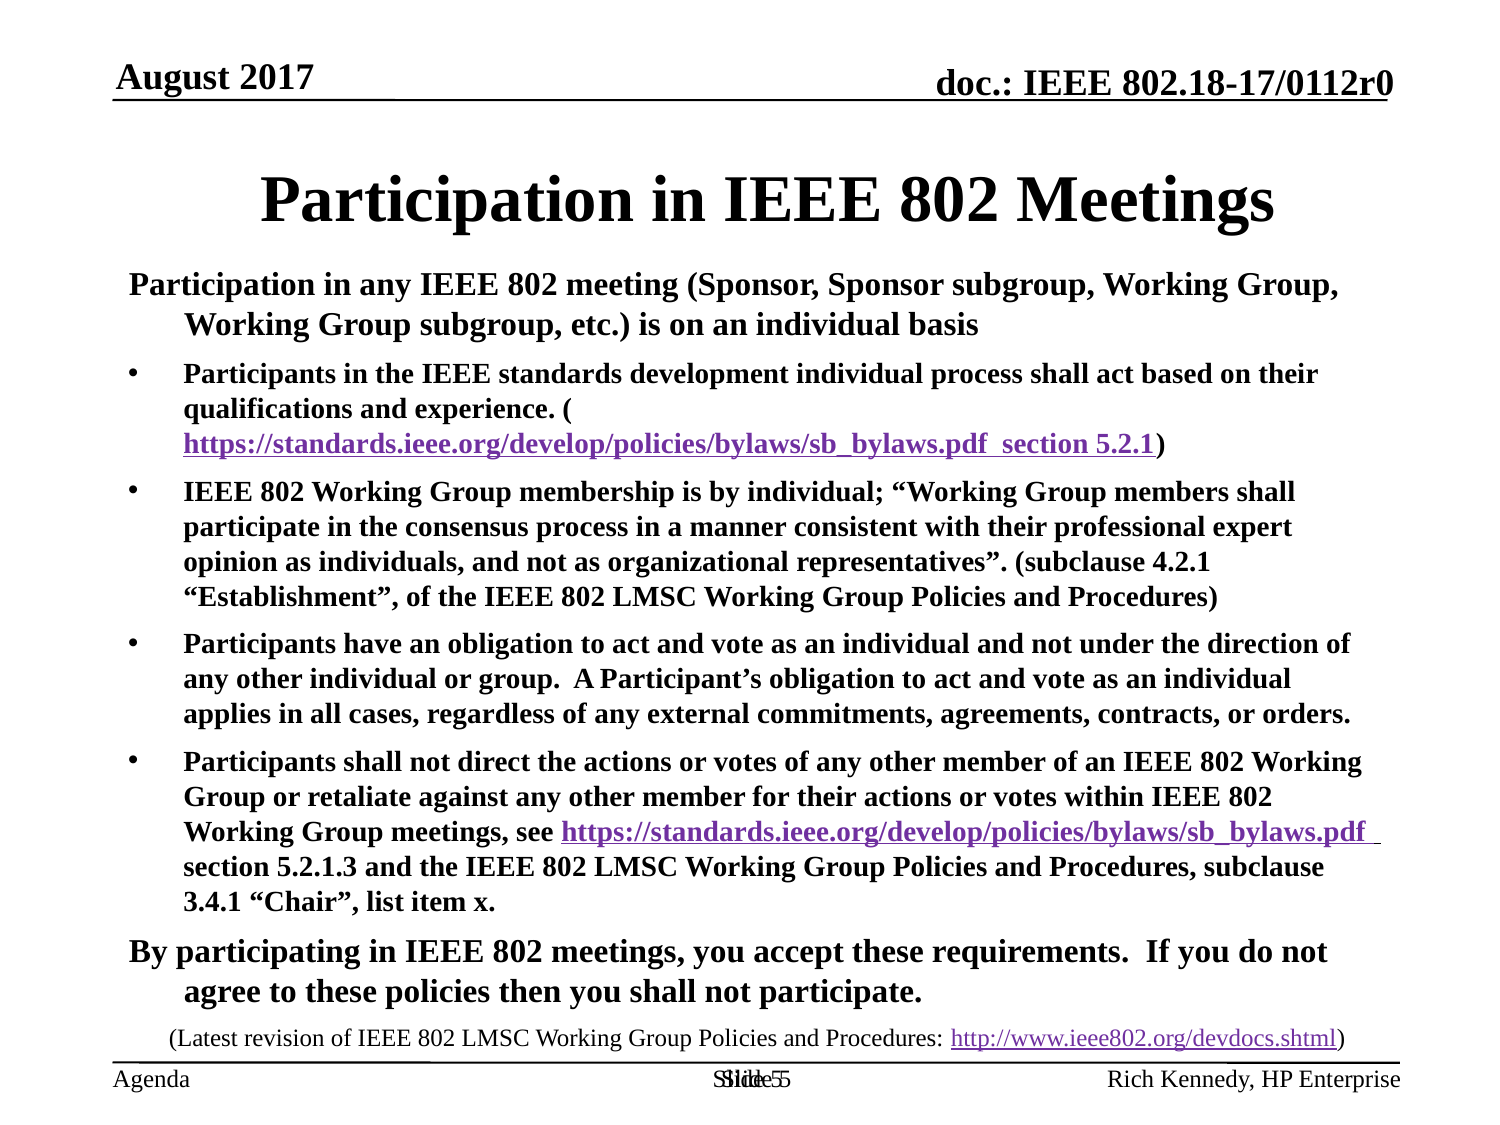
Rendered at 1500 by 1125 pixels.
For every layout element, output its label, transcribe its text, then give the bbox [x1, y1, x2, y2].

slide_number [115, 51, 424, 98]
footer Rich Kennedy, HP Enterprise [878, 1061, 1402, 1093]
slide_number Slide 5 [712, 1061, 800, 1123]
text_box Participation in IEEE 802 Meetings [112, 99, 1425, 291]
text_box Participation in any IEEE 802 meeting (Sponsor, Sponsor subgroup, Working Group, Working Group subgroup, etc.) is on an individual basis Participants in the IEEE standards development individual process shall act based on their qualifications and experience. (https://standards.ieee.org/develop/policies/bylaws/sb_bylaws.pdf section 5.2.1) IEEE 802 Working Group membership is by individual; “Working Group members shall participate in the consensus process in a manner consistent with their professional expert opinion as individuals, and not as organizational representatives”. (subclause 4.2.1 “Establishment”, of the IEEE 802 LMSC Working Group Policies and Procedures) Participants have an obligation to act and vote as an individual and not under the direction of any other individual or group. A Participant’s obligation to act and vote as an individual applies in all cases, regardless of any external commitments, agreements, contracts, or orders. Participants shall not direct the actions or votes of any other member of an IEEE 802 Working Group or retaliate against any other member for their actions or votes within IEEE 802 Working Group meetings, see https://standards.ieee.org/develop/policies/bylaws/sb_bylaws.pdf section 5.2.1.3 and the IEEE 802 LMSC Working Group Policies and Procedures, subclause 3.4.1 “Chair”, list item x. By participating in IEEE 802 meetings, you accept these requirements. If you do not agree to these policies then you shall not participate. (Latest revision of IEEE 802 LMSC Working Group Policies and Procedures: http://www.ieee802.org/devdocs.shtml) [112, 254, 1400, 1013]
